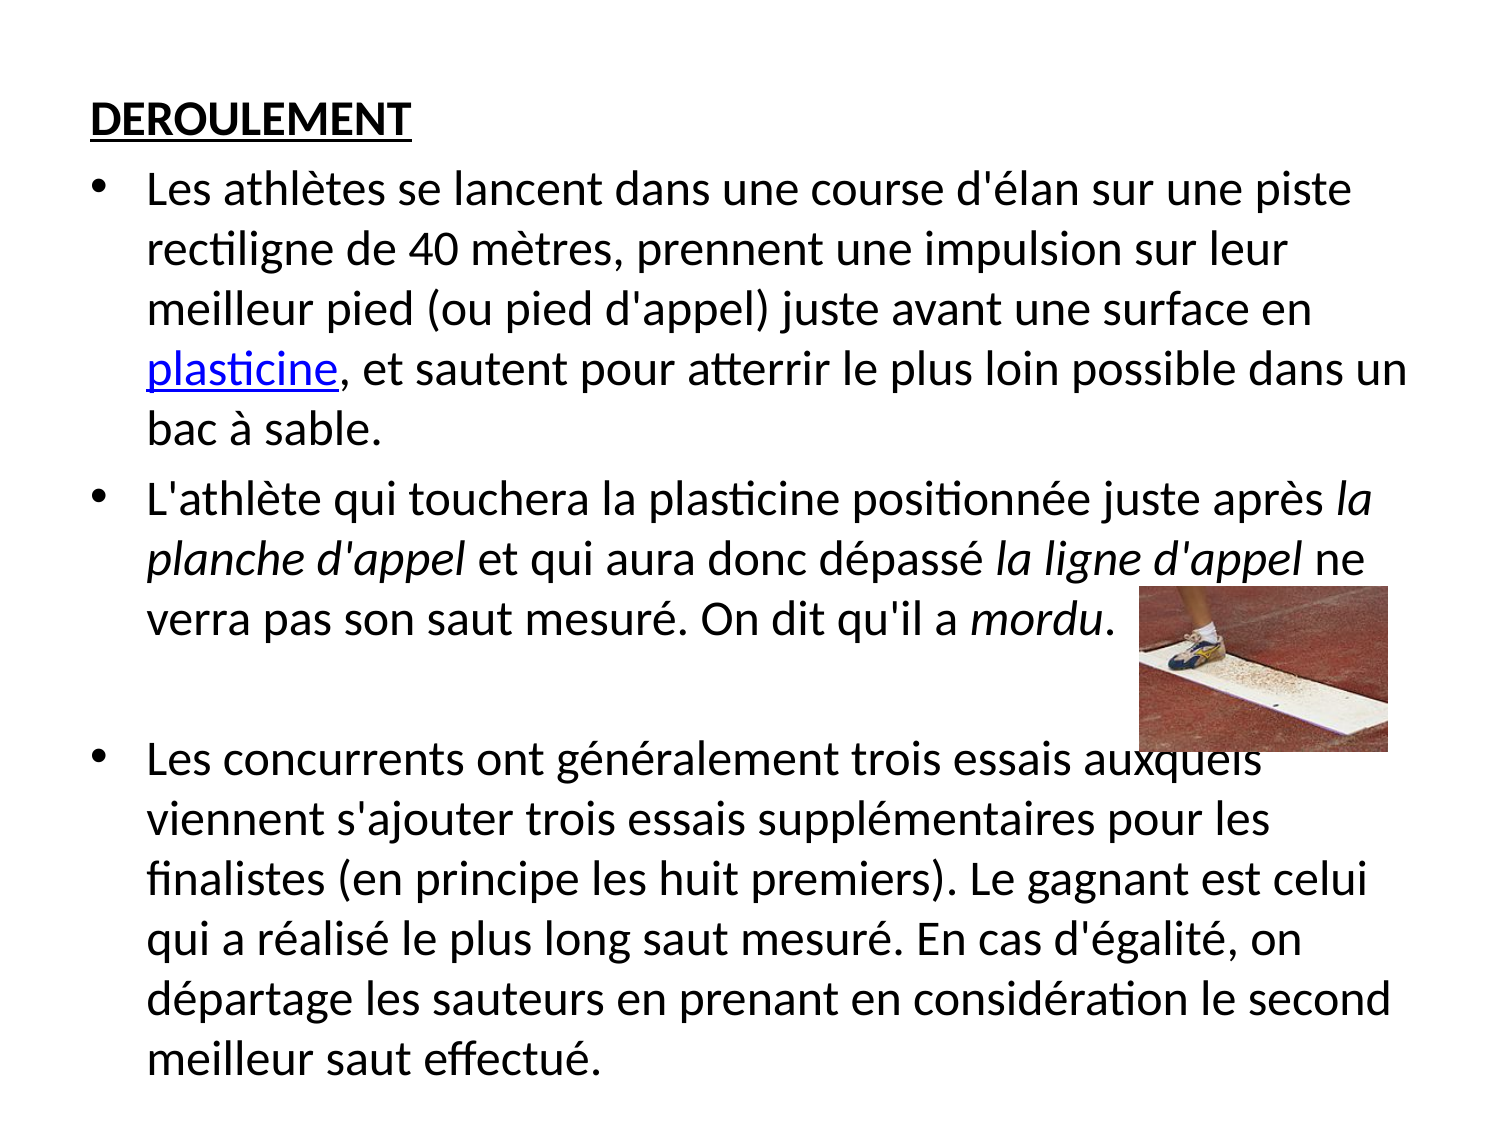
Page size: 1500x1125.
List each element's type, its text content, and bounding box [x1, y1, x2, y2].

picture [1139, 585, 1389, 753]
list DEROULEMENT Les athlètes se lancent dans une course d'élan sur une piste rectiligne de 40 mètres, prennent une impulsion sur leur meilleur pied (ou pied d'appel) juste avant une surface en plasticine, et sautent pour atterrir le plus loin possible dans un bac à sable. L'athlète qui touchera la plasticine positionnée juste après la planche d'appel et qui aura donc dépassé la ligne d'appel ne verra pas son saut mesuré. On dit qu'il a mordu. Les concurrents ont généralement trois essais auxquels viennent s'ajouter trois essais supplémentaires pour les finalistes (en principe les huit premiers). Le gagnant est celui qui a réalisé le plus long saut mesuré. En cas d'égalité, on départage les sauteurs en prenant en considération le second meilleur saut effectué. [75, 78, 1425, 1094]
